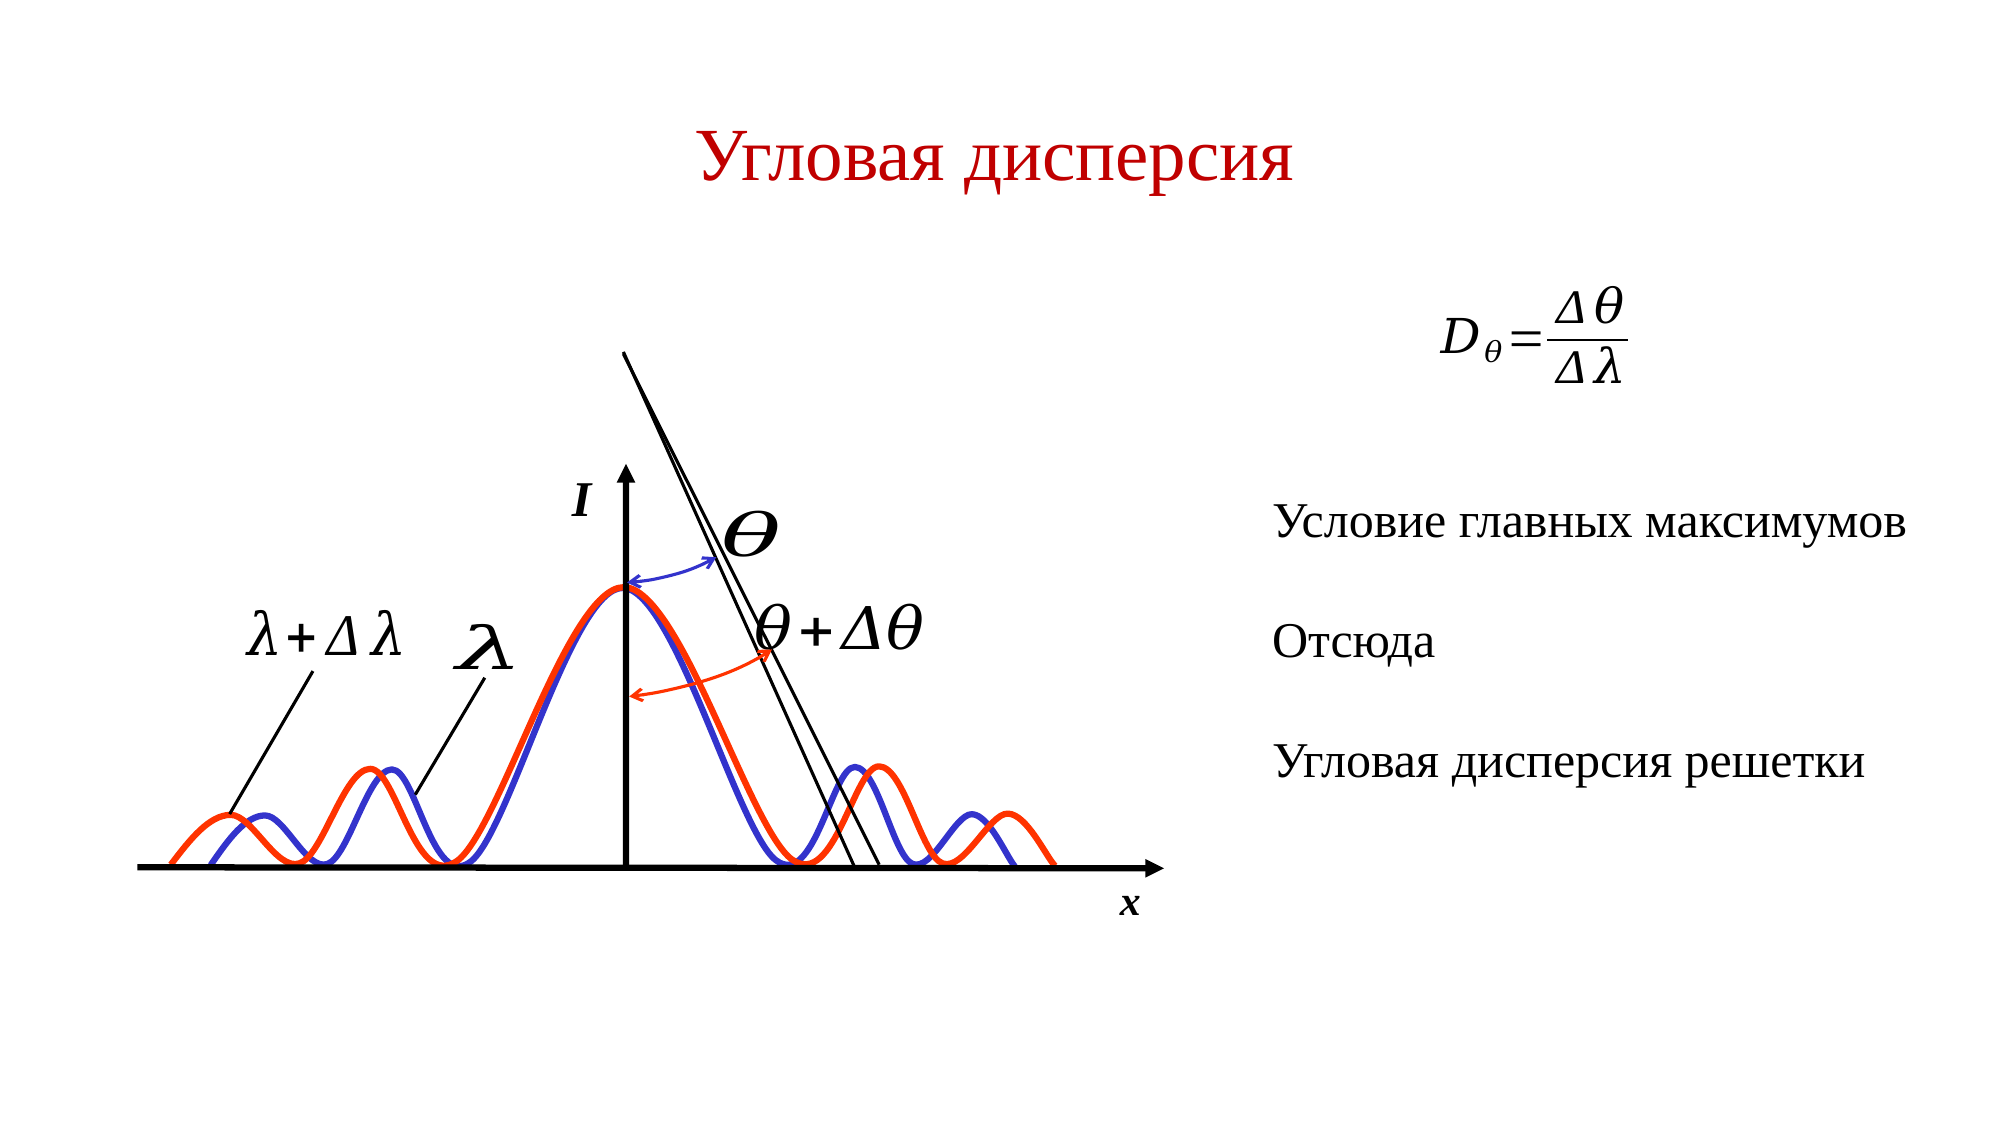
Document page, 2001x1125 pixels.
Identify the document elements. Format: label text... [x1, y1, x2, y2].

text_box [137, 351, 1165, 922]
text_box Угловая дисперсия [526, 98, 1464, 204]
